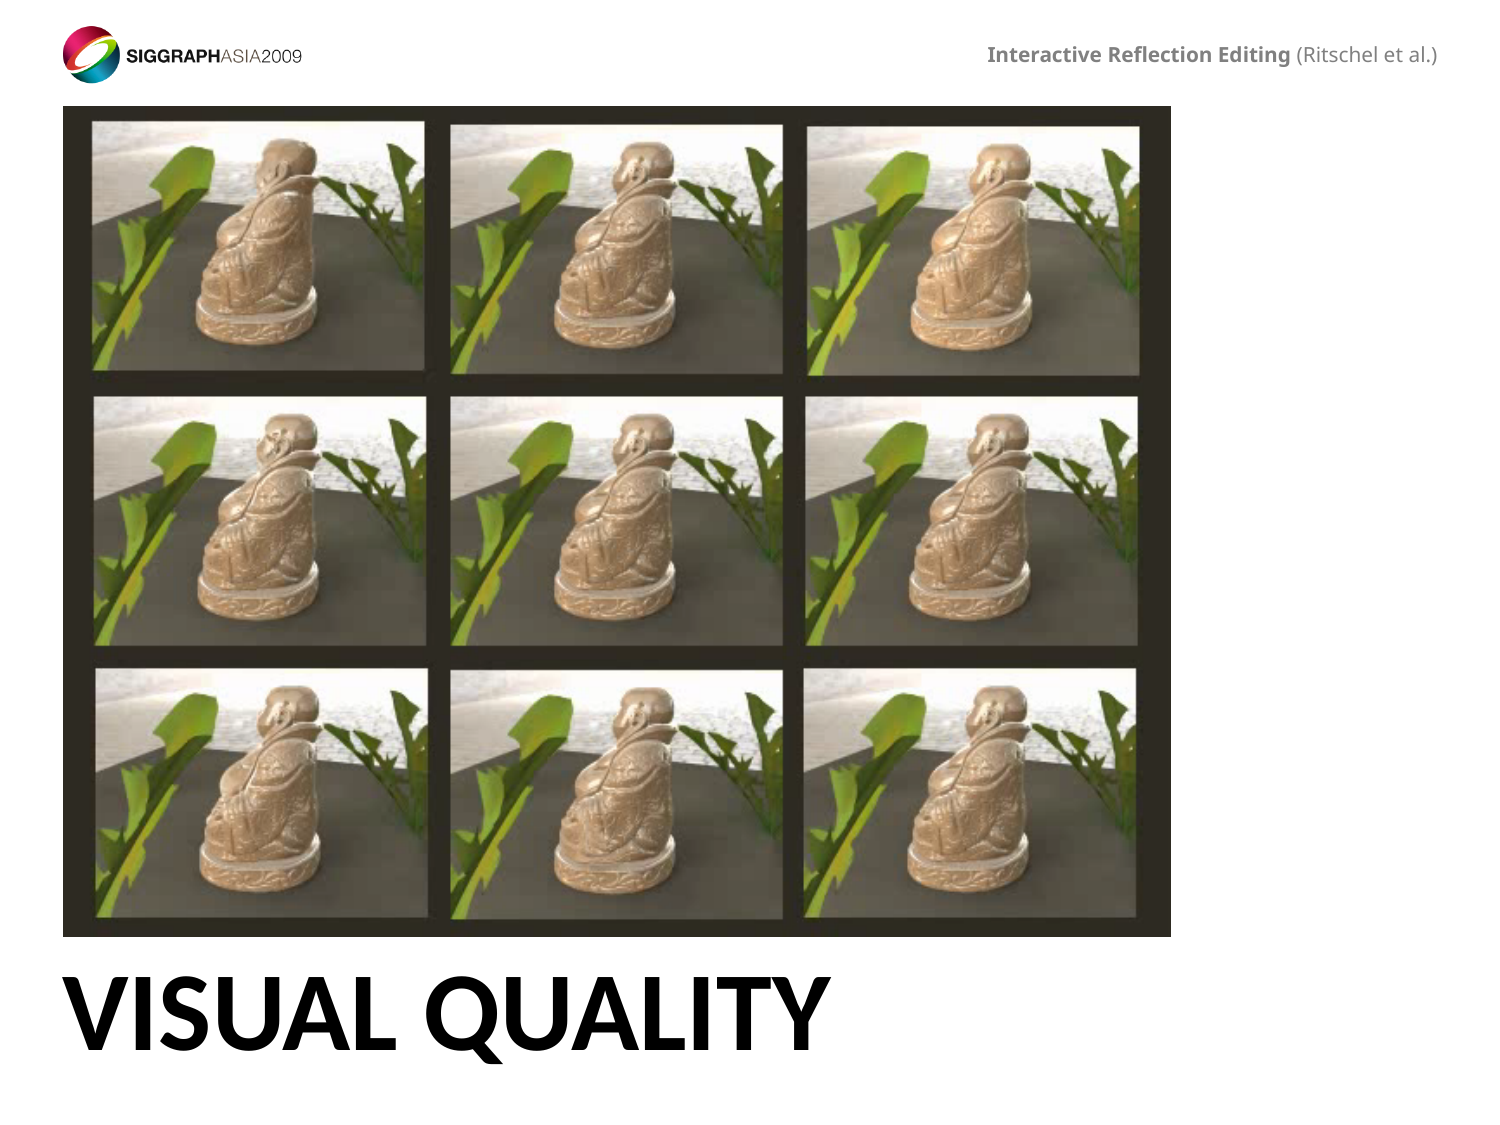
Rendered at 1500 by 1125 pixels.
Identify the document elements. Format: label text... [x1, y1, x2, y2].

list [62, 105, 1173, 938]
picture [50, 14, 338, 100]
title Visual Quality [62, 937, 1413, 1084]
